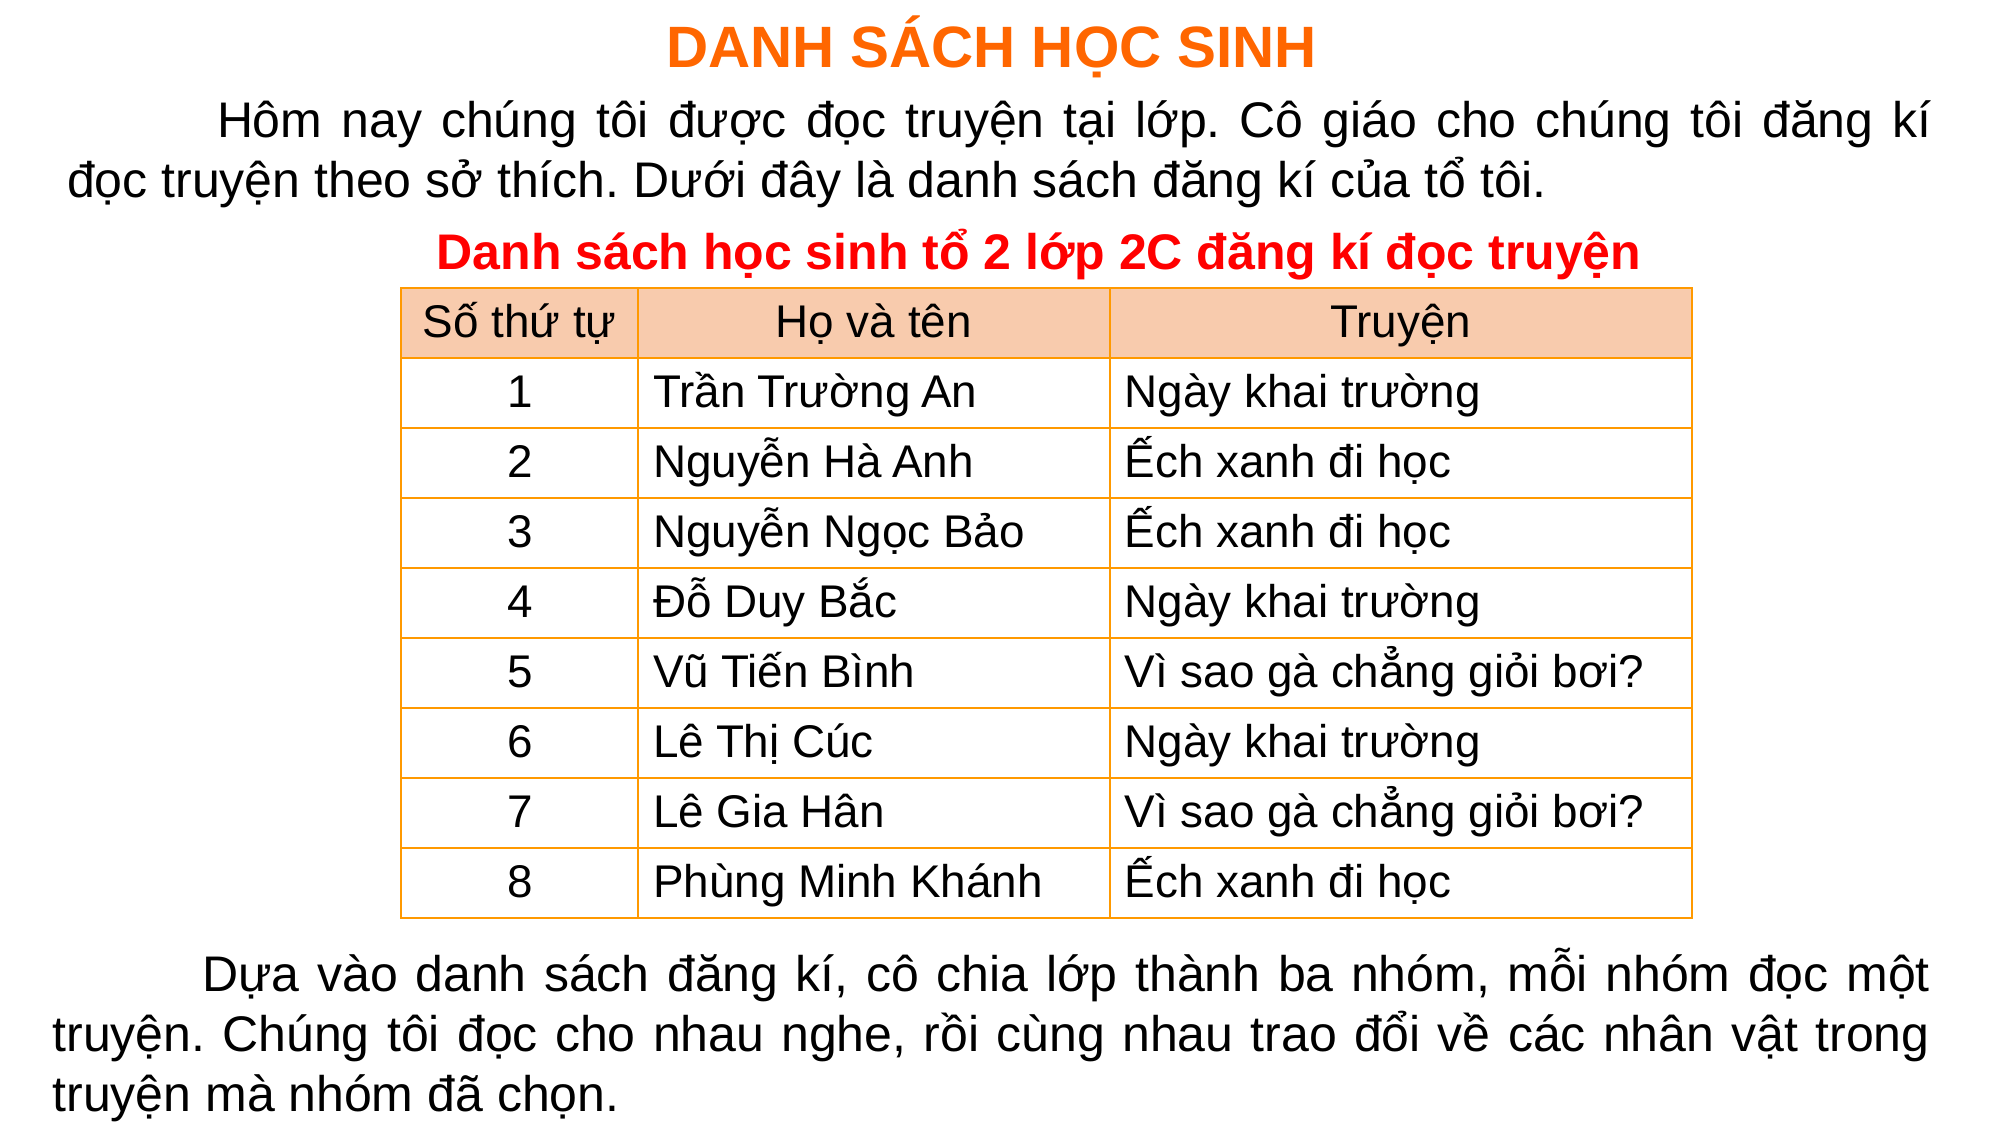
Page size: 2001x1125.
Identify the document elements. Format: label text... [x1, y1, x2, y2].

table_cell Trần Trường An [639, 359, 1109, 427]
text_box Hôm nay chúng tôi được đọc truyện tại lớp. Cô giáo cho chúng tôi đăng kí đọc truyện theo sở thích. Dưới đây là danh sách đăng kí của tổ tôi. [47, 77, 1953, 218]
table_cell 8 [402, 849, 637, 917]
table_cell Đỗ Duy Bắc [639, 569, 1109, 637]
table_cell Phùng Minh Khánh [639, 849, 1109, 917]
table_cell Vì sao gà chẳng giỏi bơi? [1111, 779, 1691, 847]
text_box Dựa vào danh sách đăng kí, cô chia lớp thành ba nhóm, mỗi nhóm đọc một truyện. Chúng tôi đọc cho nhau nghe, rồi cùng nhau trao đổi về các nhân vật trong truyện mà nhóm đã chọn. [32, 931, 1951, 1125]
table_cell 3 [402, 499, 637, 567]
table_cell Ngày khai trường [1111, 709, 1691, 777]
table_header Truyện [1111, 289, 1691, 357]
table_cell Ngày khai trường [1111, 359, 1691, 427]
table_cell Ếch xanh đi học [1111, 499, 1691, 567]
table_cell 7 [402, 779, 637, 847]
table_cell Nguyễn Ngọc Bảo [639, 499, 1109, 567]
table_cell Vũ Tiến Bình [639, 639, 1109, 707]
table_header Họ và tên [639, 289, 1109, 357]
table_cell 1 [402, 359, 637, 427]
table_header Số thứ tự [402, 289, 637, 357]
table_cell 2 [402, 429, 637, 497]
table_cell 4 [402, 569, 637, 637]
table_cell Lê Gia Hân [639, 779, 1109, 847]
table_cell Nguyễn Hà Anh [639, 429, 1109, 497]
table_cell Ếch xanh đi học [1111, 849, 1691, 917]
table_cell Vì sao gà chẳng giỏi bơi? [1111, 639, 1691, 707]
text_box DANH SÁCH HỌC SINH [454, 0, 1546, 77]
table_cell 6 [402, 709, 637, 777]
table_cell Ếch xanh đi học [1111, 429, 1691, 497]
table_cell Lê Thị Cúc [639, 709, 1109, 777]
table_cell Ngày khai trường [1111, 569, 1691, 637]
table_cell 5 [402, 639, 637, 707]
text_box Danh sách học sinh tổ 2 lớp 2C đăng kí đọc truyện [378, 218, 1715, 287]
